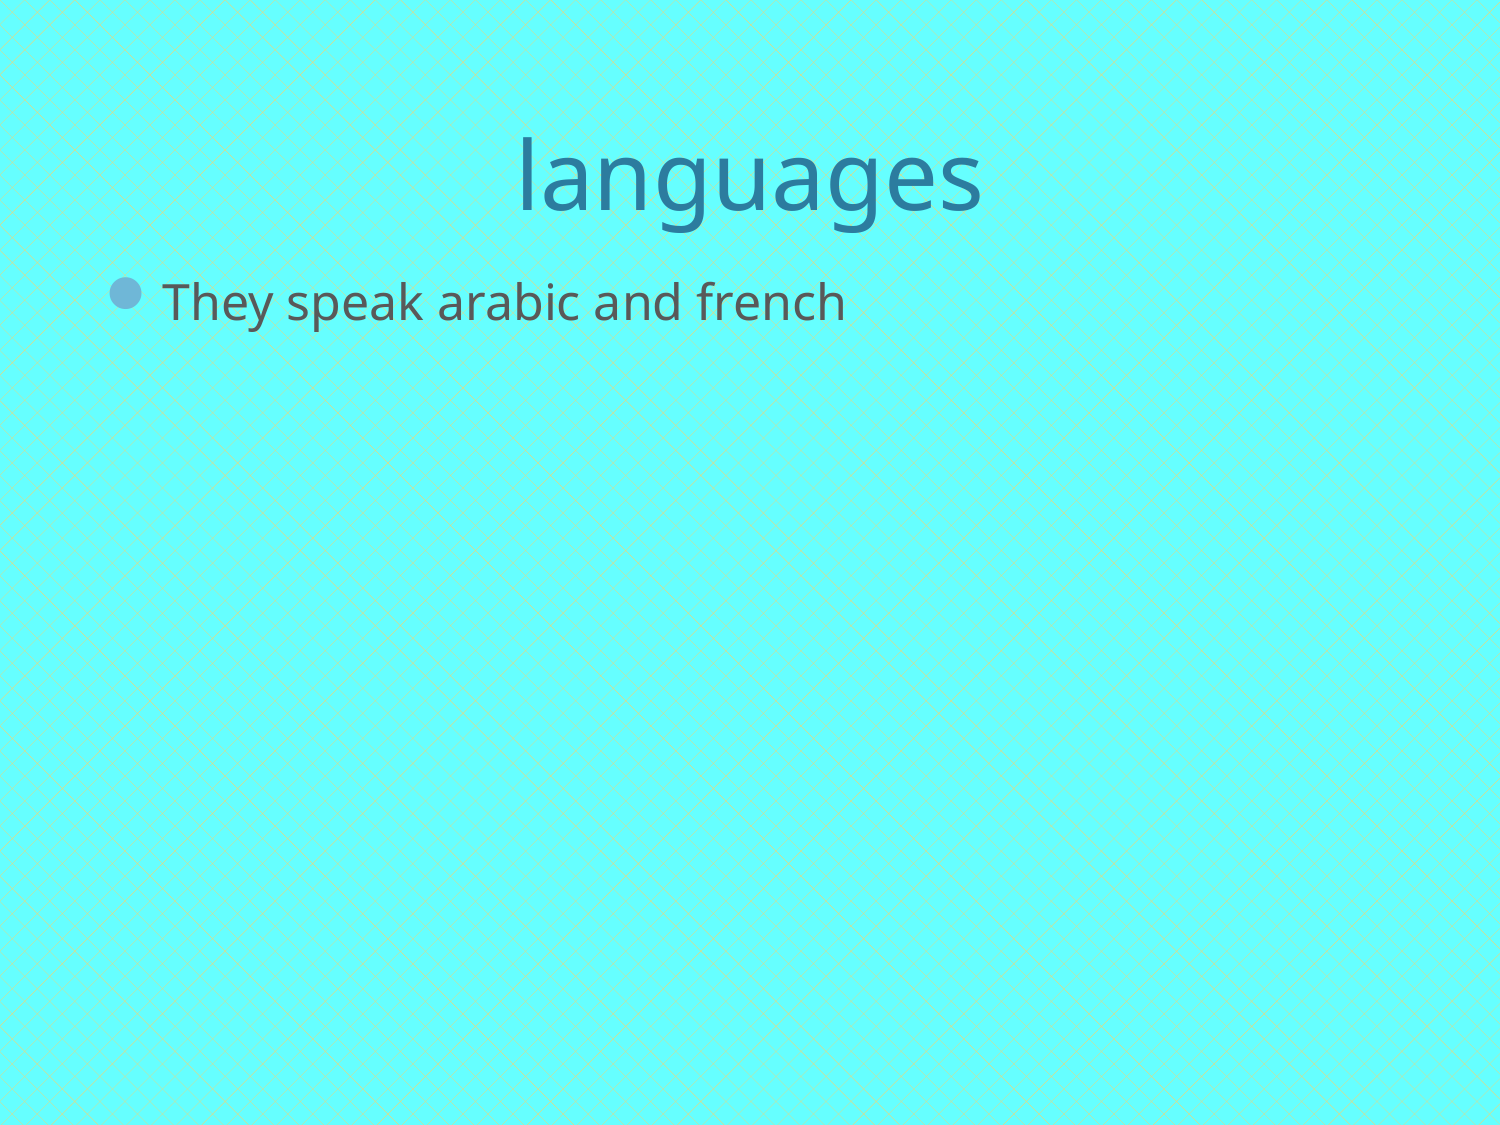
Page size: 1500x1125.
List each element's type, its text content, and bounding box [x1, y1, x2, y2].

list They speak arabic and french [90, 262, 1410, 975]
title languages [90, 17, 1410, 237]
